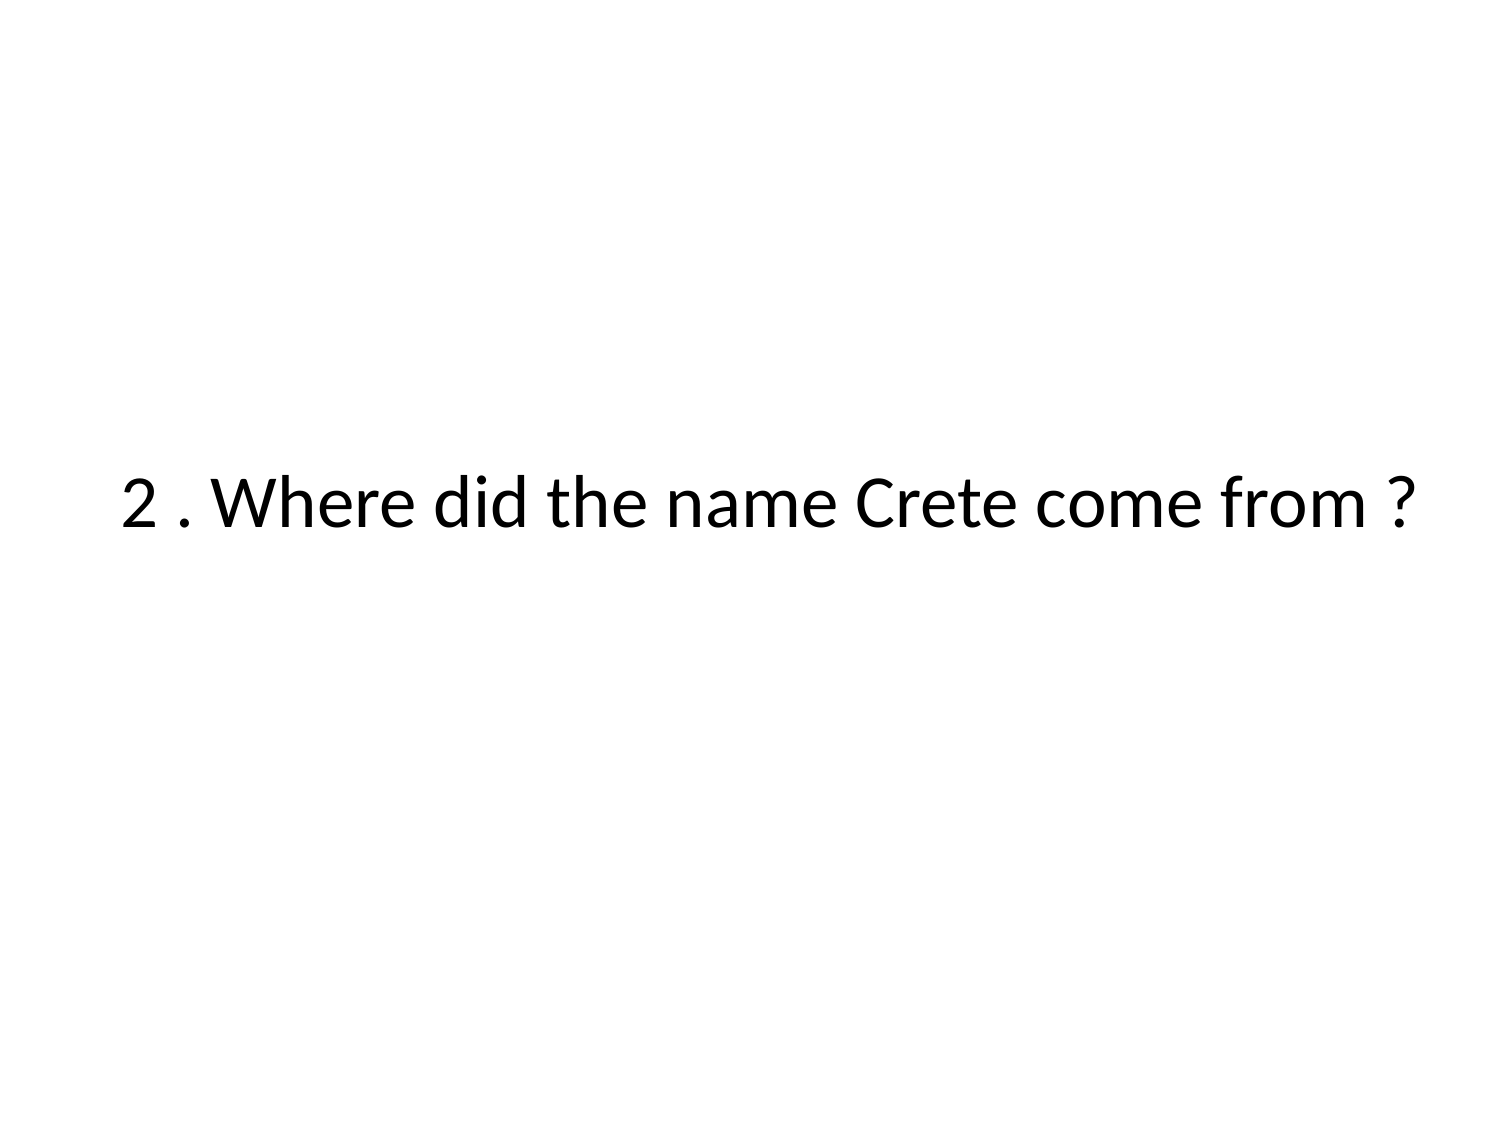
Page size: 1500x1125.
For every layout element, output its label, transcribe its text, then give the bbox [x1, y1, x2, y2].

text_box 2 . Where did the name Crete come from ? [105, 445, 1442, 550]
